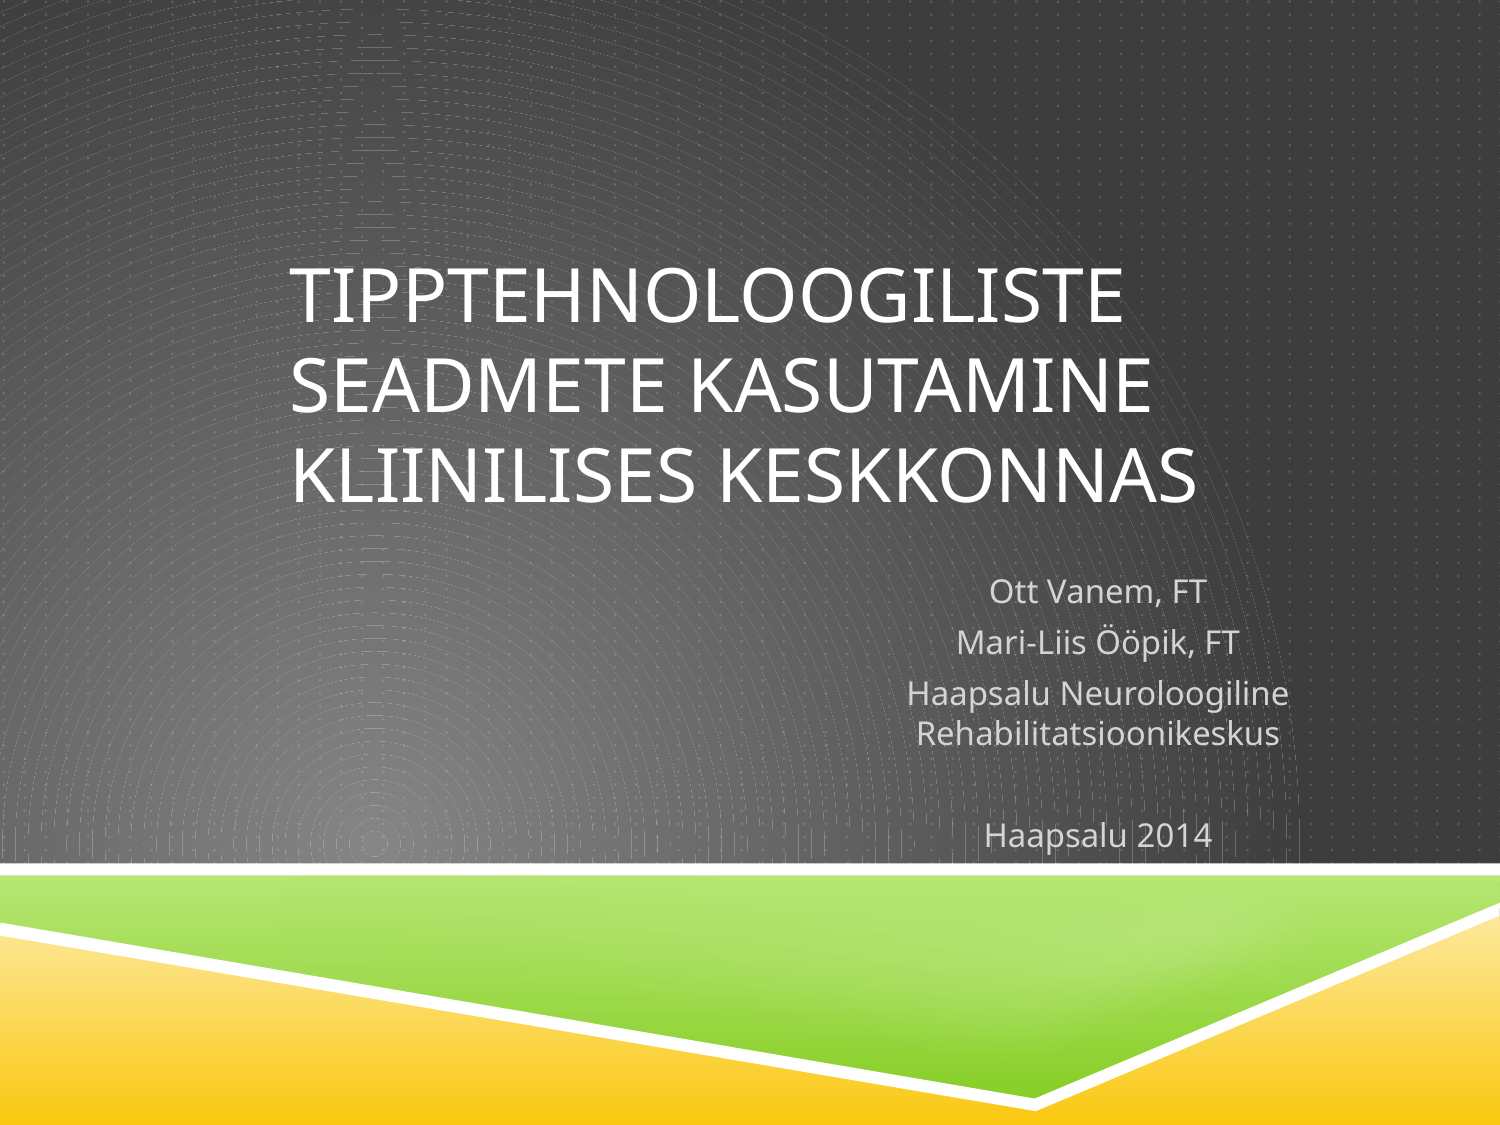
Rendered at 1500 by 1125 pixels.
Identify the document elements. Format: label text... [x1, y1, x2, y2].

subtitle Ott Vanem, FT Mari-Liis Ööpik, FT Haapsalu Neuroloogiline Rehabilitatsioonikeskus Haapsalu 2014 [750, 562, 1447, 862]
title Tipptehnoloogiliste seadmete kasutamine kliinilises keskkonnas [289, 208, 1388, 525]
